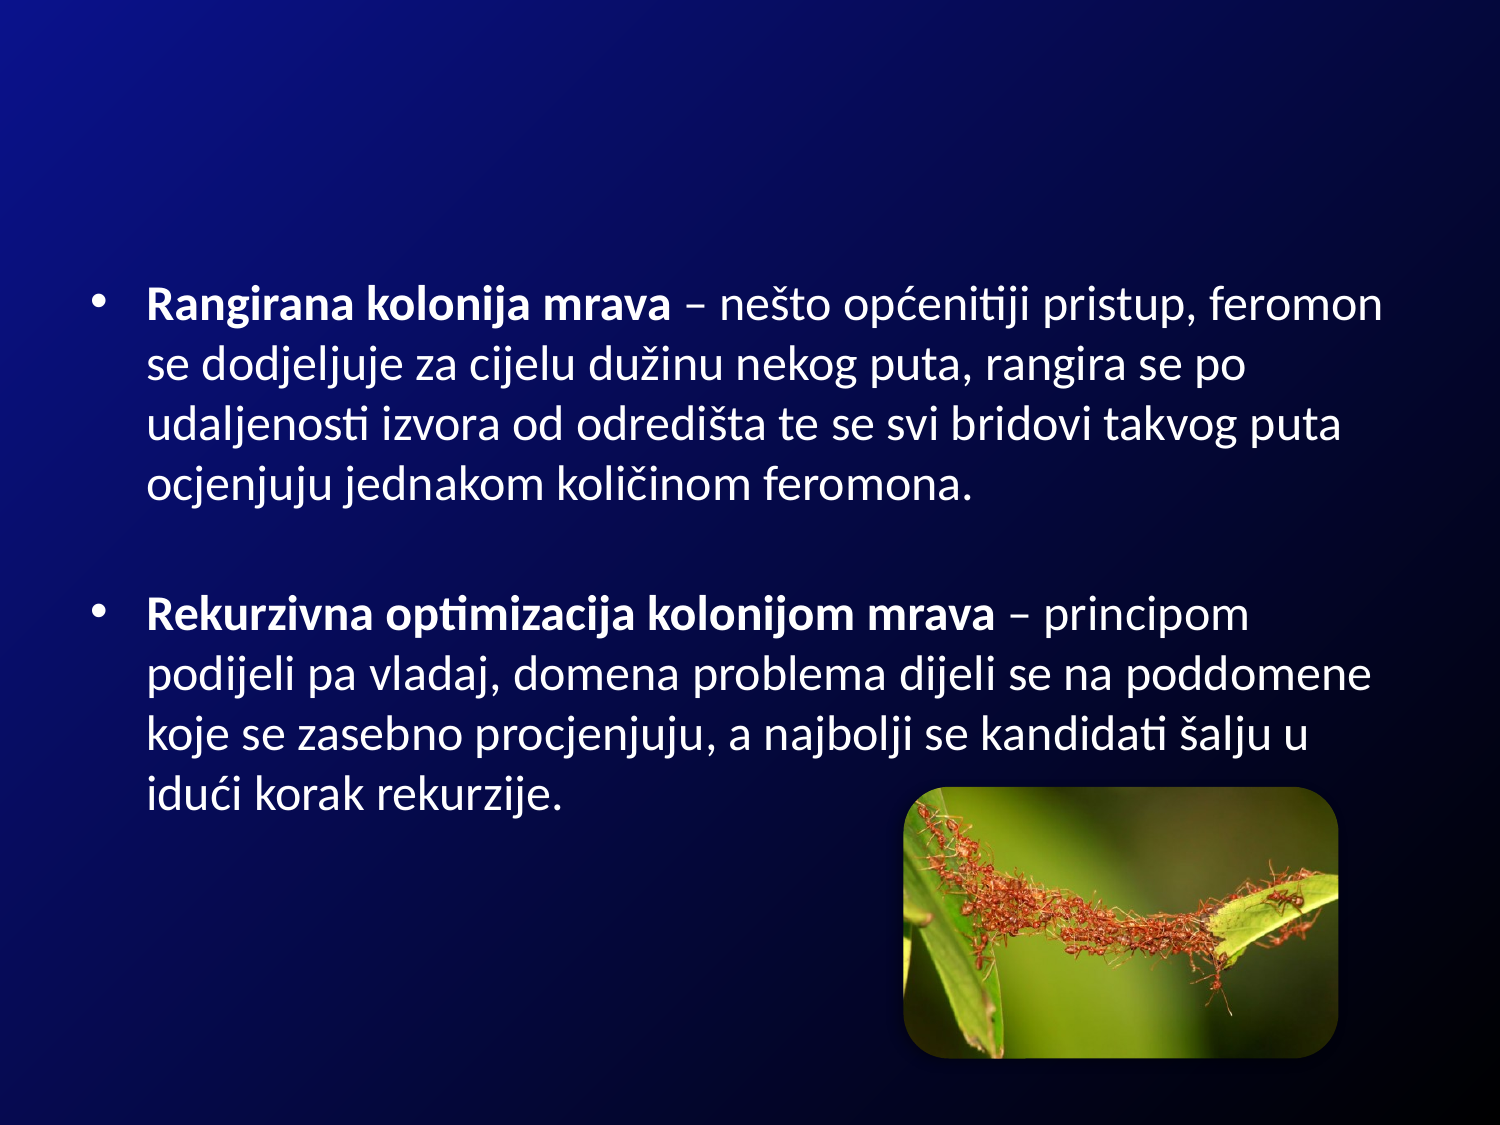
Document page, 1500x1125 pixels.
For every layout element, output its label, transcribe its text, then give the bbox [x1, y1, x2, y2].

picture [903, 786, 1339, 1059]
list Rangirana kolonija mrava – nešto općenitiji pristup, feromon se dodjeljuje za cijelu dužinu nekog puta, rangira se po udaljenosti izvora od odredišta te se svi bridovi takvog puta ocjenjuju jednakom količinom feromona. Rekurzivna optimizacija kolonijom mrava – principom podijeli pa vladaj, domena problema dijeli se na poddomene koje se zasebno procjenjuju, a najbolji se kandidati šalju u idući korak rekurzije. [75, 262, 1425, 1005]
